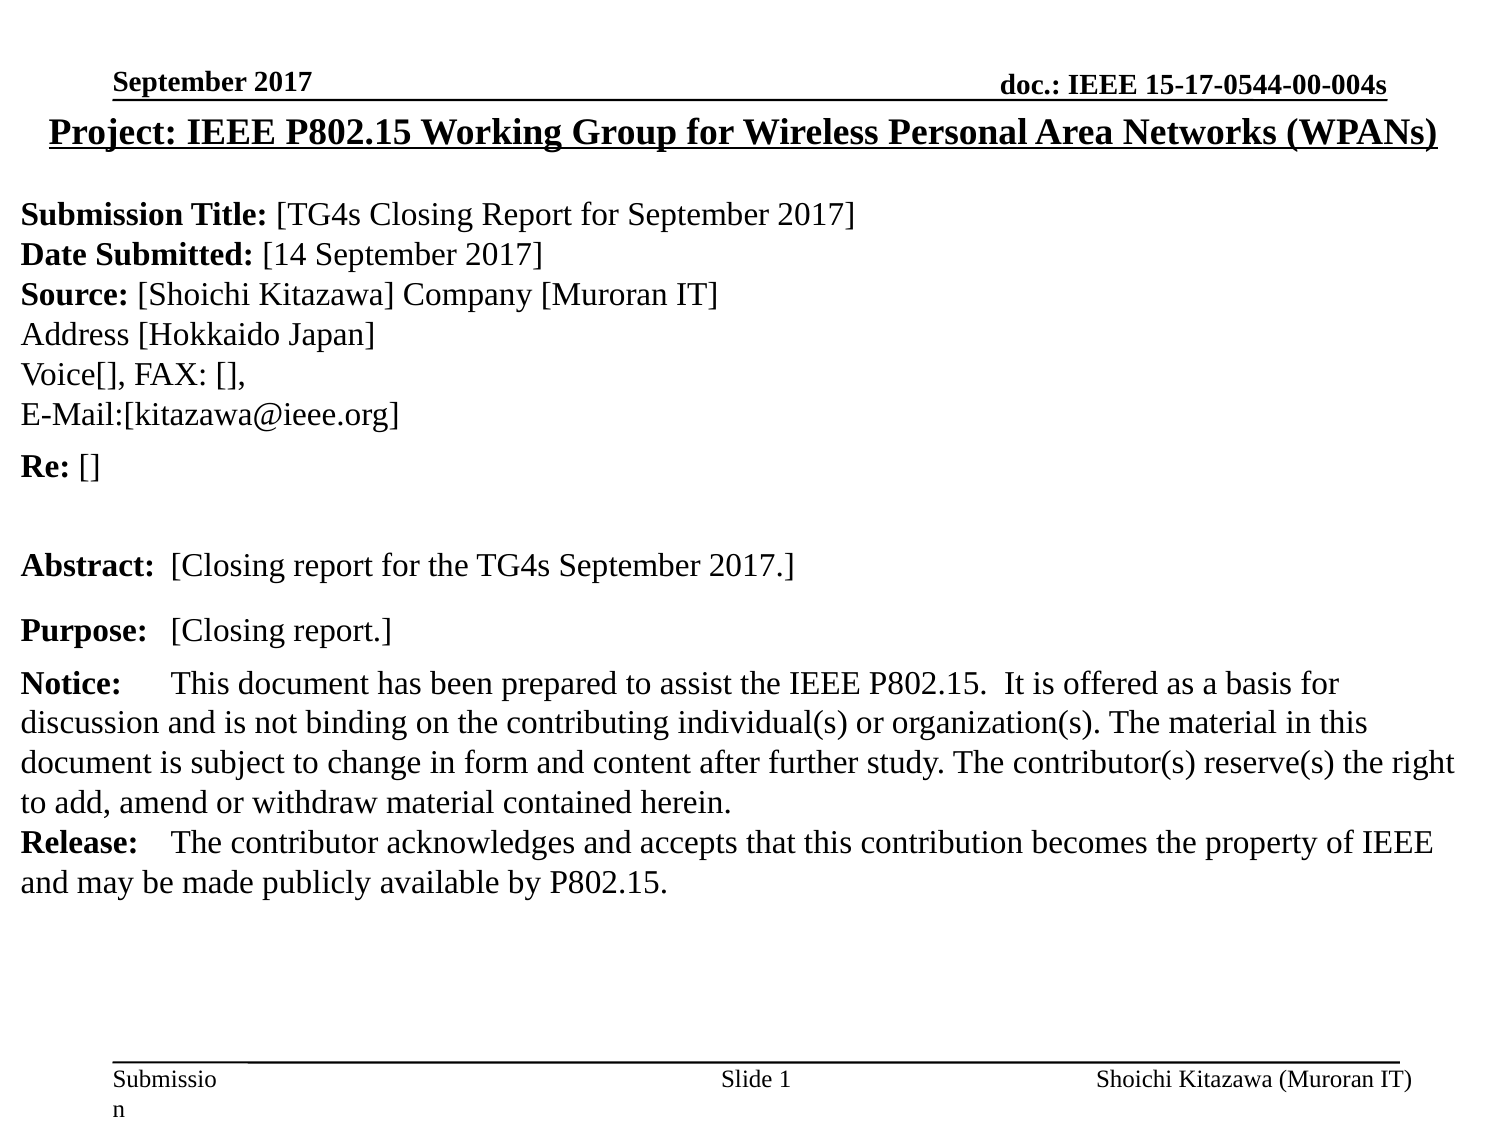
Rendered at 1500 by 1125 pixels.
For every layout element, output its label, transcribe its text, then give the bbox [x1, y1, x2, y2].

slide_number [112, 62, 375, 98]
footer Shoichi Kitazawa (Muroran IT) [900, 1062, 1413, 1093]
slide_number Slide 1 [712, 1062, 800, 1093]
text_box Project: IEEE P802.15 Working Group for Wireless Personal Area Networks (WPANs) Submission Title: [TG4s Closing Report for September 2017] Date Submitted: [14 September 2017] Source: [Shoichi Kitazawa] Company [Muroran IT] Address [Hokkaido Japan] Voice[], FAX: [], E-Mail:[kitazawa@ieee.org] Re: [] Abstract: [Closing report for the TG4s September 2017.] Purpose: [Closing report.] Notice: This document has been prepared to assist the IEEE P802.15. It is offered as a basis for discussion and is not binding on the contributing individual(s) or organization(s). The material in this document is subject to change in form and content after further study. The contributor(s) reserve(s) the right to add, amend or withdraw material contained herein. Release: The contributor acknowledges and accepts that this contribution becomes the property of IEEE and may be made publicly available by P802.15. [5, 99, 1481, 908]
